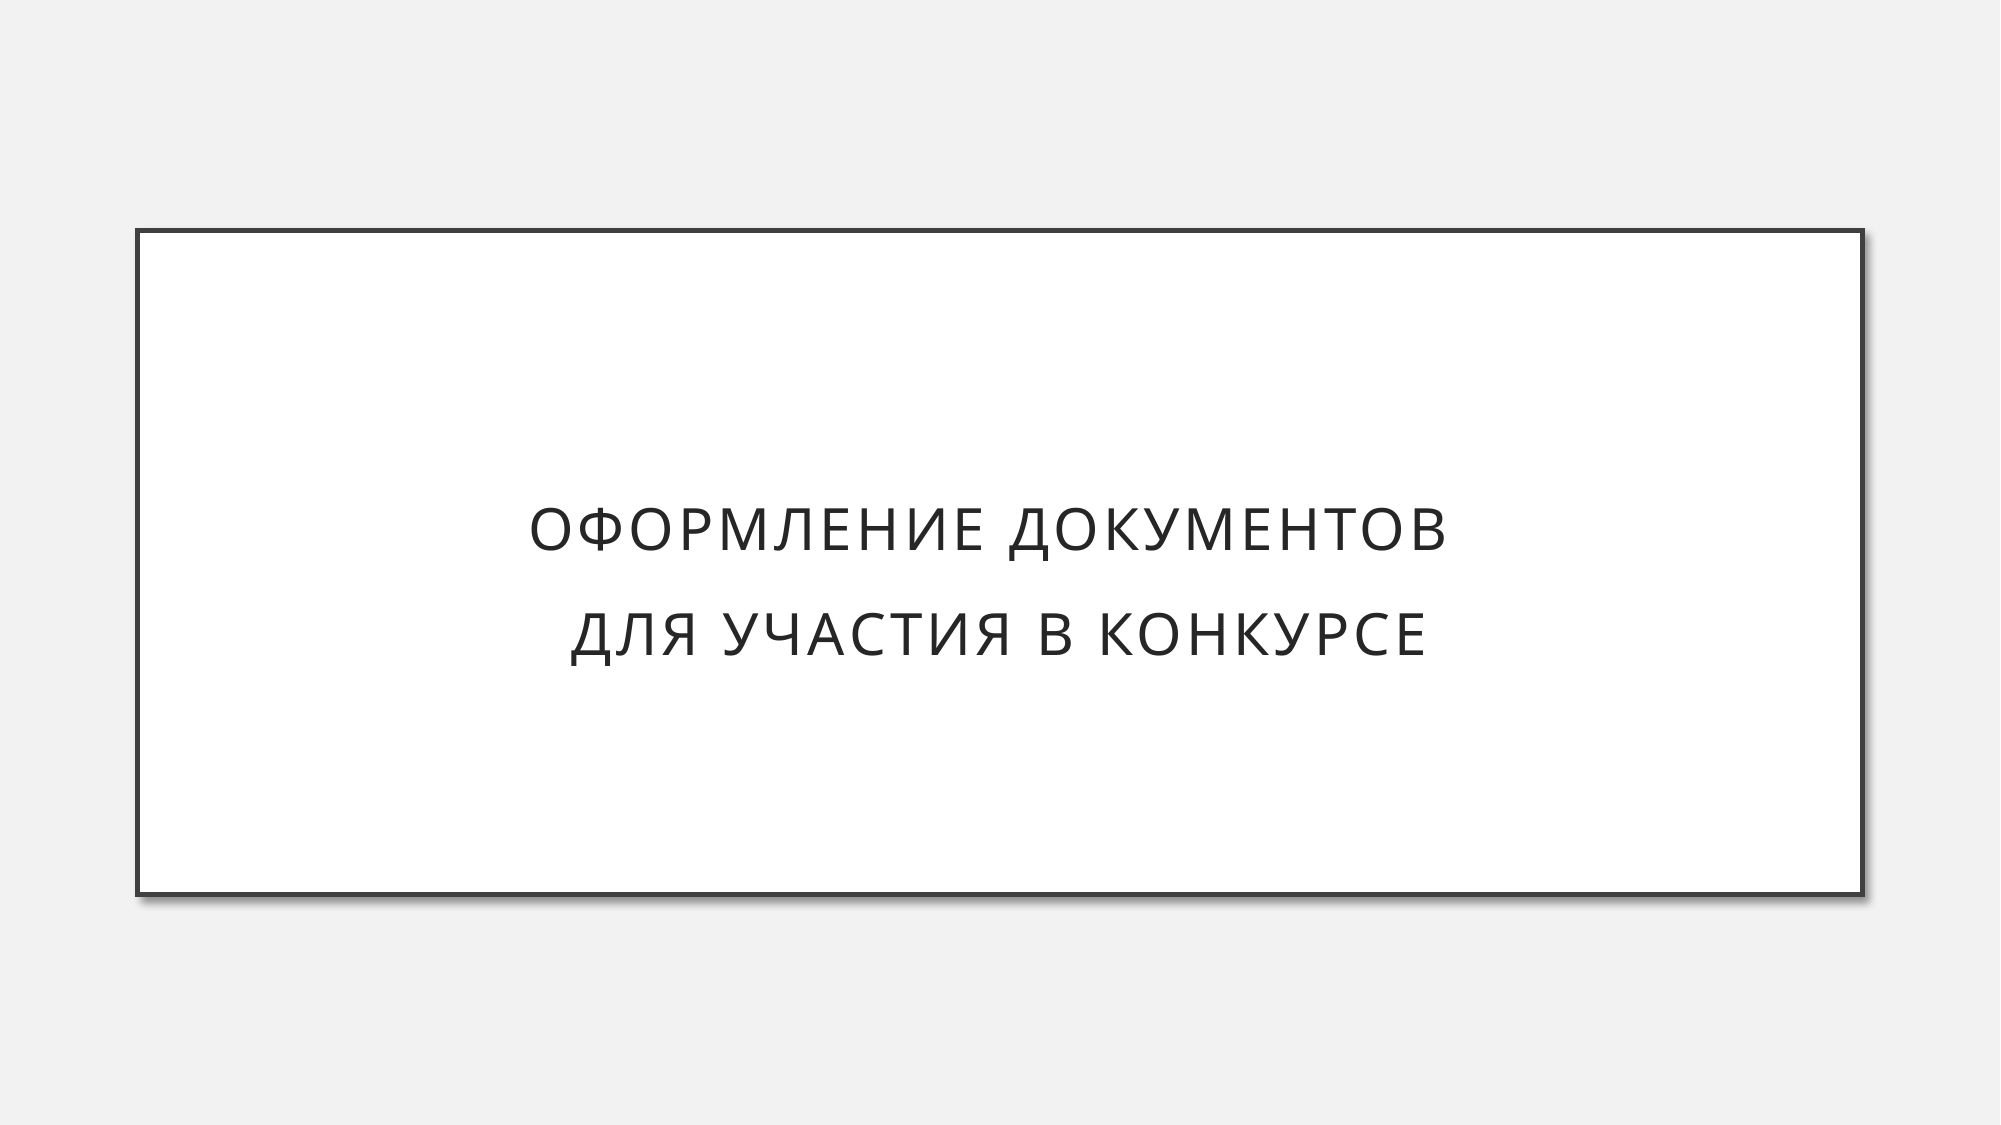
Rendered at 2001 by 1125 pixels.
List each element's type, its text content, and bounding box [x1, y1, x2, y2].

title Оформление документов для участия в конкурсе [135, 228, 1865, 897]
